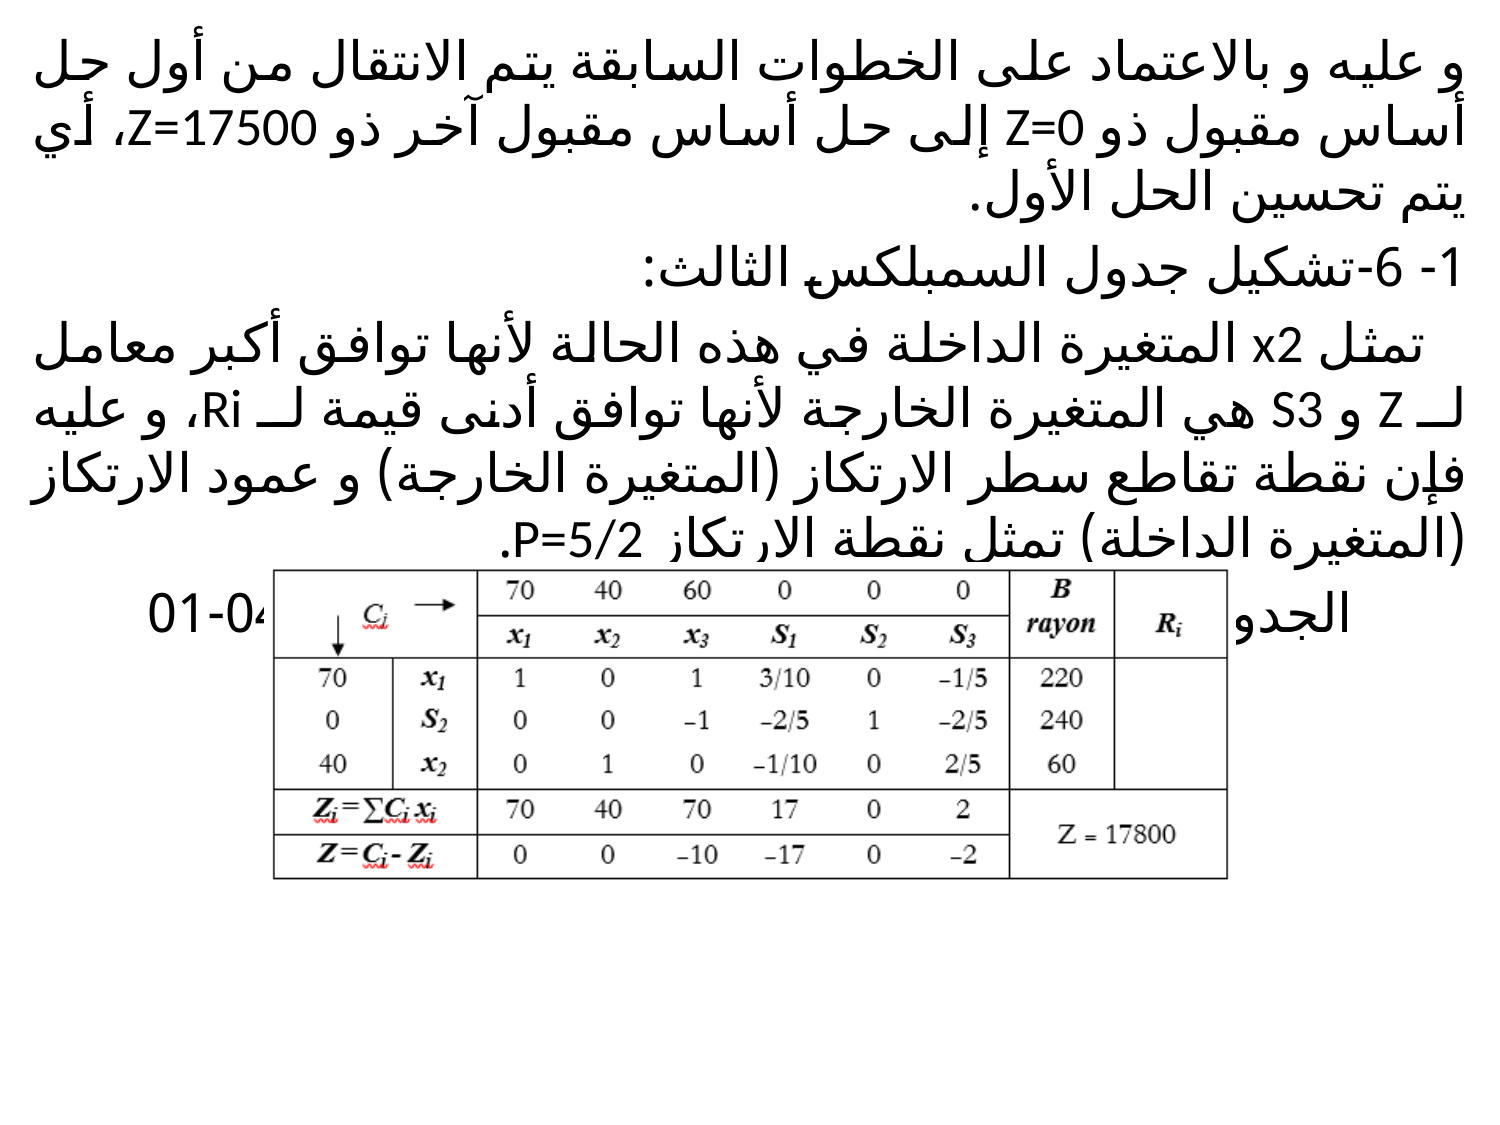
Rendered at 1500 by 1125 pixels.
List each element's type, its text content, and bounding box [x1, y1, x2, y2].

subtitle و عليه و بالاعتماد على الخطوات السابقة يتم الانتقال من أول حل أساس مقبول ذو Z=0 إلى حل أساس مقبول آخر ذو Z=17500، أي يتم تحسين الحل الأول. 1- 6-تشكيل جدول السمبلكس الثالث: تمثل x2 المتغيرة الداخلة في هذه الحالة لأنها توافق أكبر معامل لــ Z و S3 هي المتغيرة الخارجة لأنها توافق أدنى قيمة لــ Ri، و عليه فإن نقطة تقاطع سطر الارتكاز (المتغيرة الخارجة) و عمود الارتكاز (المتغيرة الداخلة) تمثل نقطة الارتكاز P=5/2. الجدول رقم 03: جدول السمبلكس الثالث للمثال 04-01 [17, 19, 1483, 1106]
picture [264, 562, 1236, 890]
